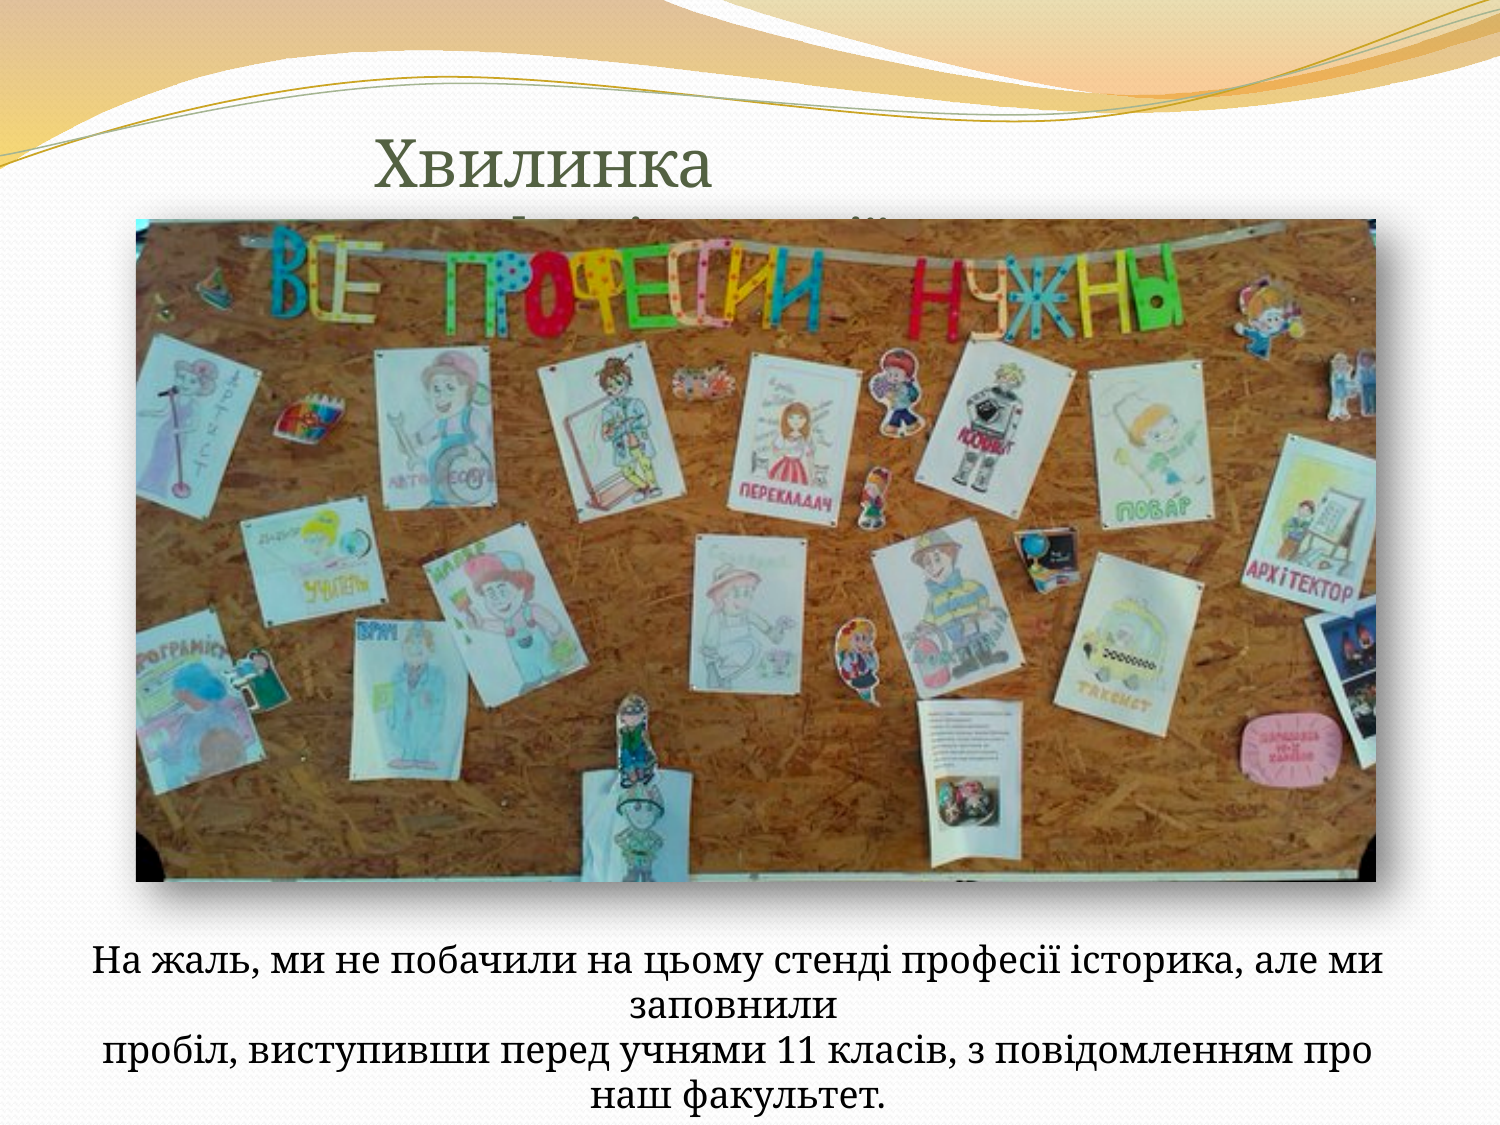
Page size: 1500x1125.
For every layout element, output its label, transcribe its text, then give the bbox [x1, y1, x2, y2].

picture [135, 219, 1377, 882]
text_box На жаль, ми не побачили на цьому стенді професії історика, але ми заповнили пробіл, виступивши перед учнями 11 класів, з повідомленням про наш факультет. [53, 928, 1424, 1124]
text_box Хвилинка профорієнтації [360, 113, 1176, 203]
